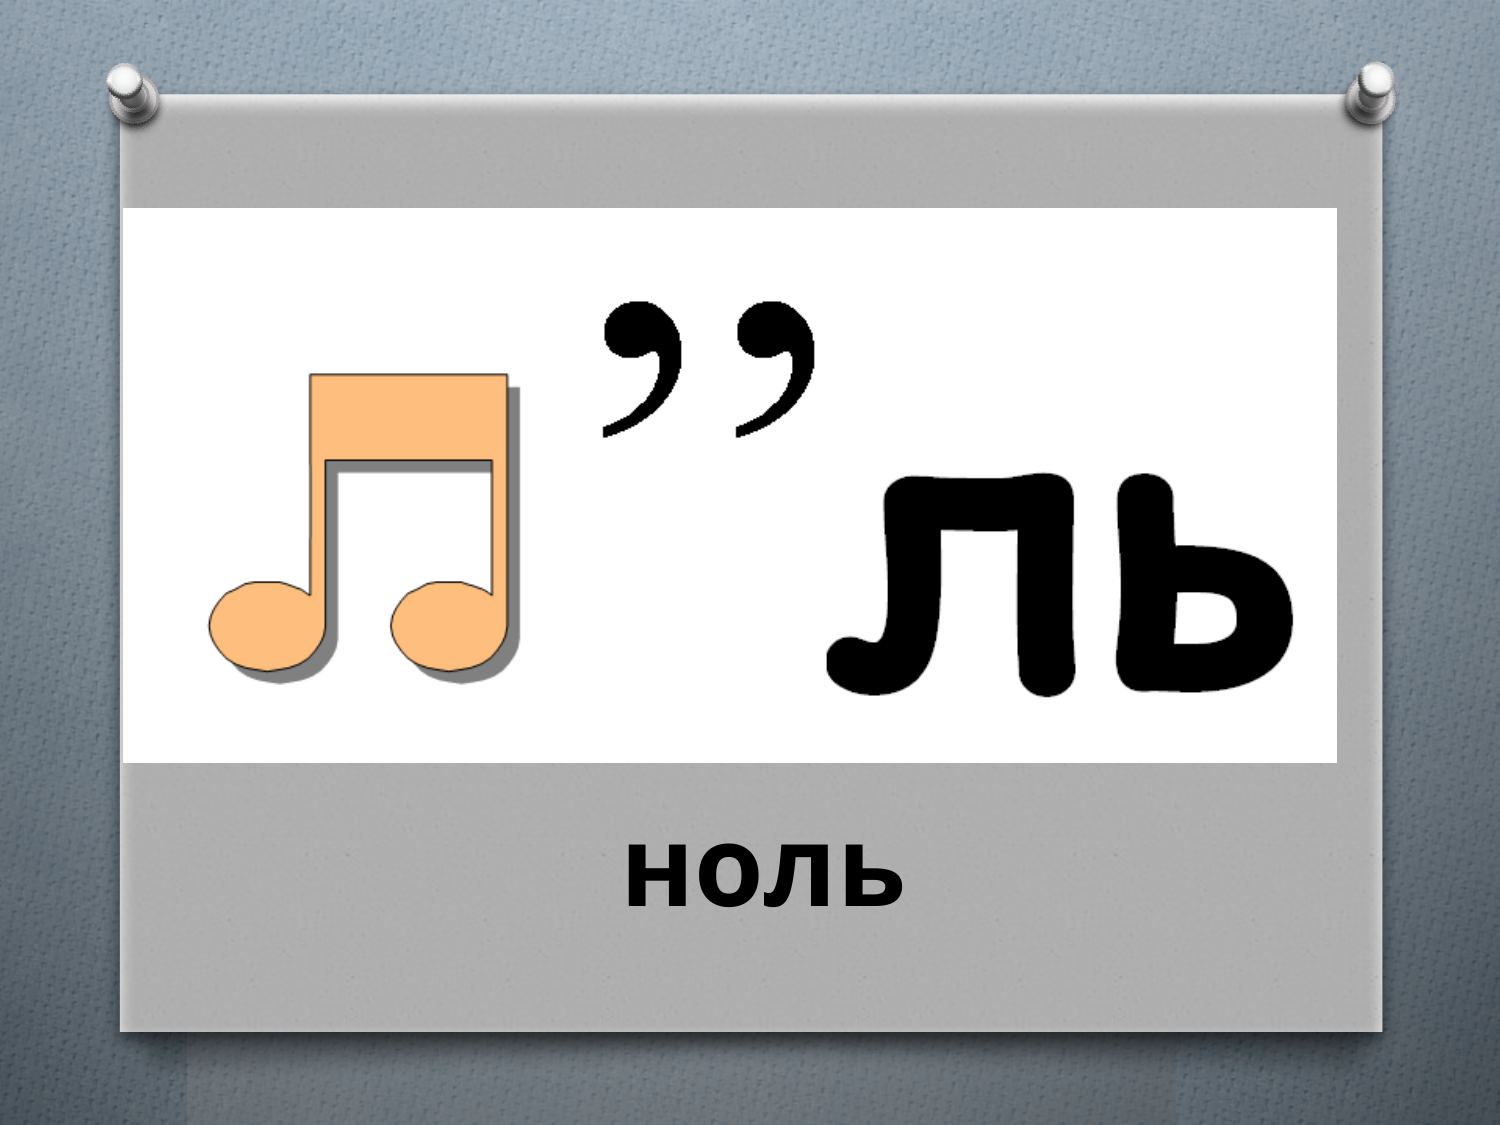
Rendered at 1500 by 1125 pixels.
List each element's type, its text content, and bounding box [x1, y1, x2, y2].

text_box ноль [605, 786, 922, 937]
picture [75, 29, 198, 153]
picture [123, 207, 1337, 764]
picture [1317, 35, 1439, 156]
